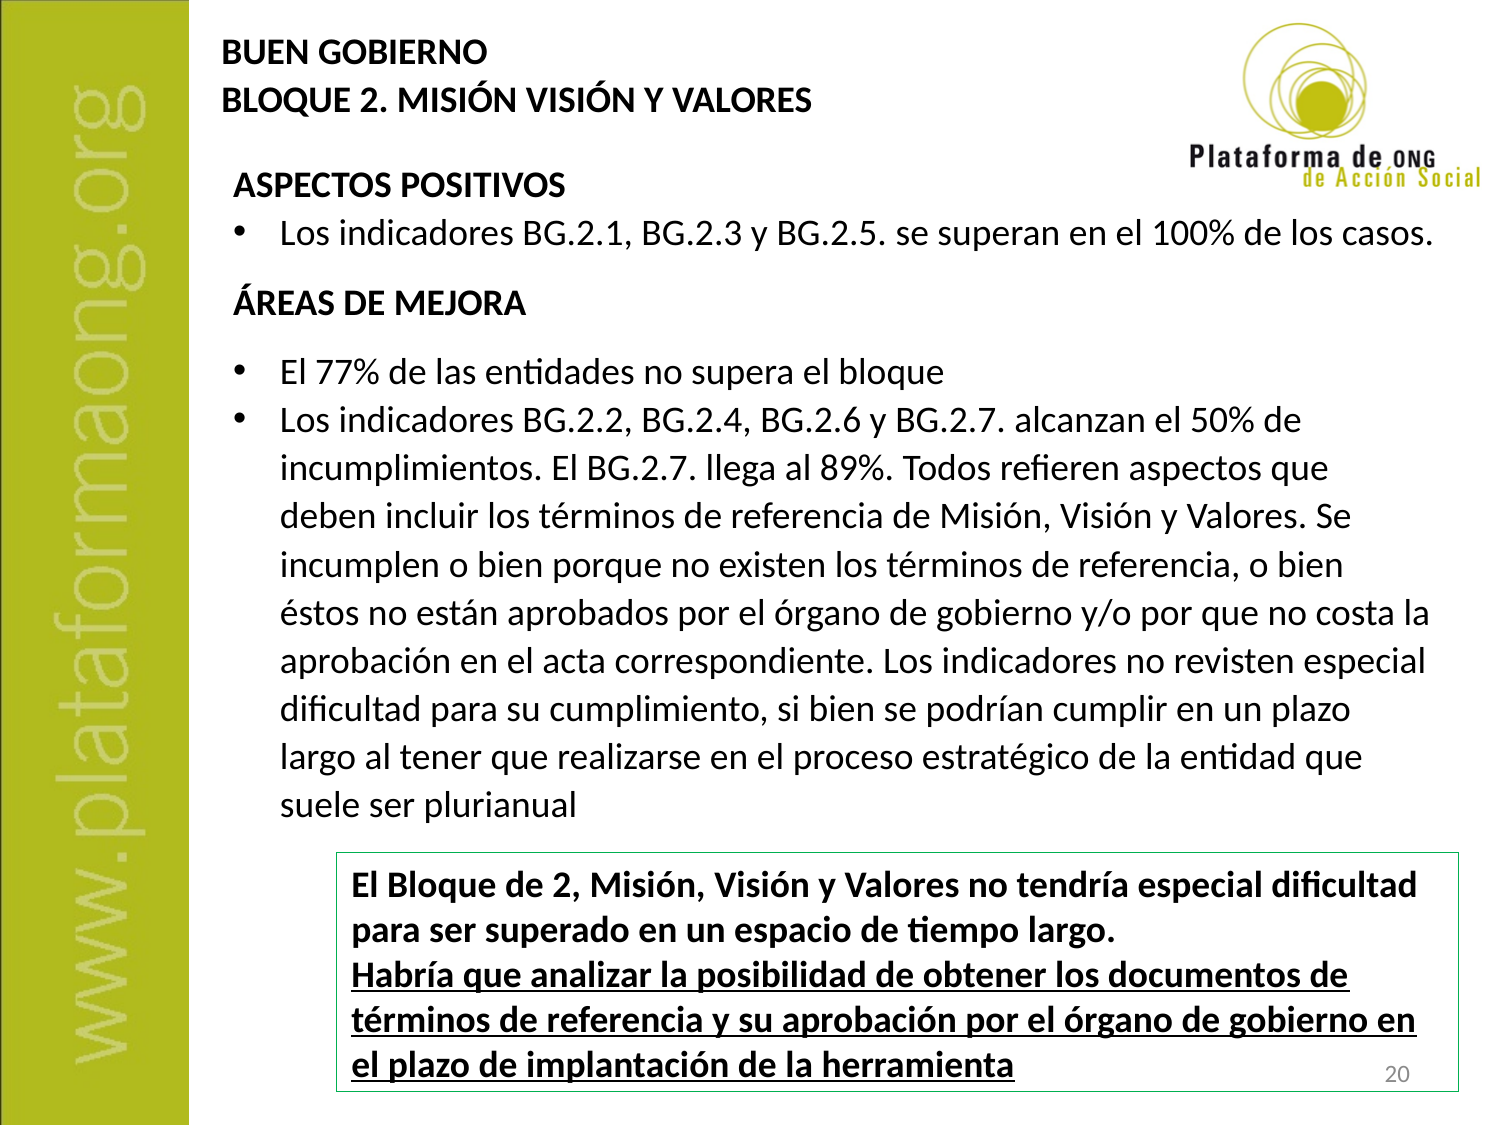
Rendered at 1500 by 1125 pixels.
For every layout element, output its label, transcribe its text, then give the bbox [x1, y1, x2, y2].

text_box BUEN GOBIERNO BLOQUE 2. MISIÓN VISIÓN Y VALORES [206, 16, 1176, 128]
text_box ÁREAS DE MEJORA El 77% de las entidades no supera el bloque Los indicadores BG.2.2, BG.2.4, BG.2.6 y BG.2.7. alcanzan el 50% de incumplimientos. El BG.2.7. llega al 89%. Todos refieren aspectos que deben incluir los términos de referencia de Misión, Visión y Valores. Se incumplen o bien porque no existen los términos de referencia, o bien éstos no están aprobados por el órgano de gobierno y/o por que no costa la aprobación en el acta correspondiente. Los indicadores no revisten especial dificultad para su cumplimiento, si bien se podrían cumplir en un plazo largo al tener que realizarse en el proceso estratégico de la entidad que suele ser plurianual [218, 267, 1447, 833]
text_box ASPECTOS POSITIVOS Los indicadores BG.2.1, BG.2.3 y BG.2.5. se superan en el 100% de los casos. [218, 148, 1459, 260]
text_box El Bloque de 2, Misión, Visión y Valores no tendría especial dificultad para ser superado en un espacio de tiempo largo. Habría que analizar la posibilidad de obtener los documentos de términos de referencia y su aprobación por el órgano de gobierno en el plazo de implantación de la herramienta [336, 852, 1459, 1092]
picture [0, 0, 189, 1125]
slide_number 20 [1074, 1092, 1425, 1103]
picture [1187, 5, 1483, 191]
